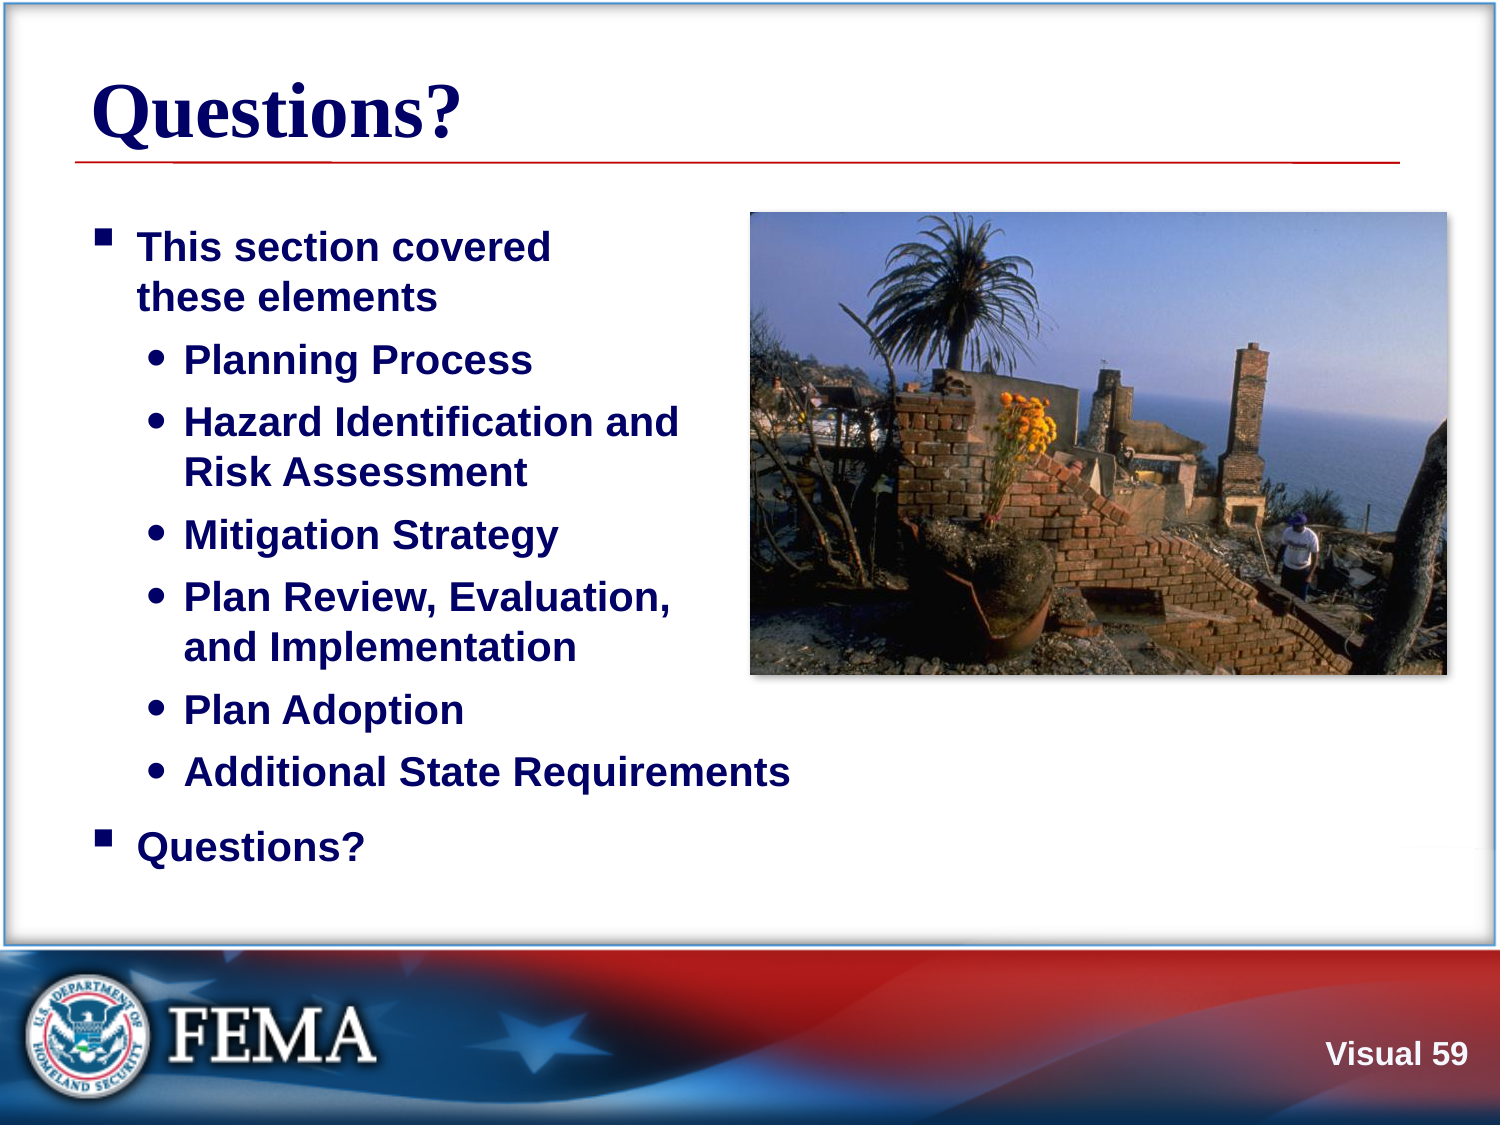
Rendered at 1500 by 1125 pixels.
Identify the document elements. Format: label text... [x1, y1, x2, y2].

title Questions? [74, 57, 1426, 163]
list This section covered these elements Planning Process Hazard Identification and Risk Assessment Mitigation Strategy Plan Review, Evaluation, and Implementation Plan Adoption Additional State Requirements Questions? [74, 212, 838, 938]
picture [0, 0, 1500, 1125]
